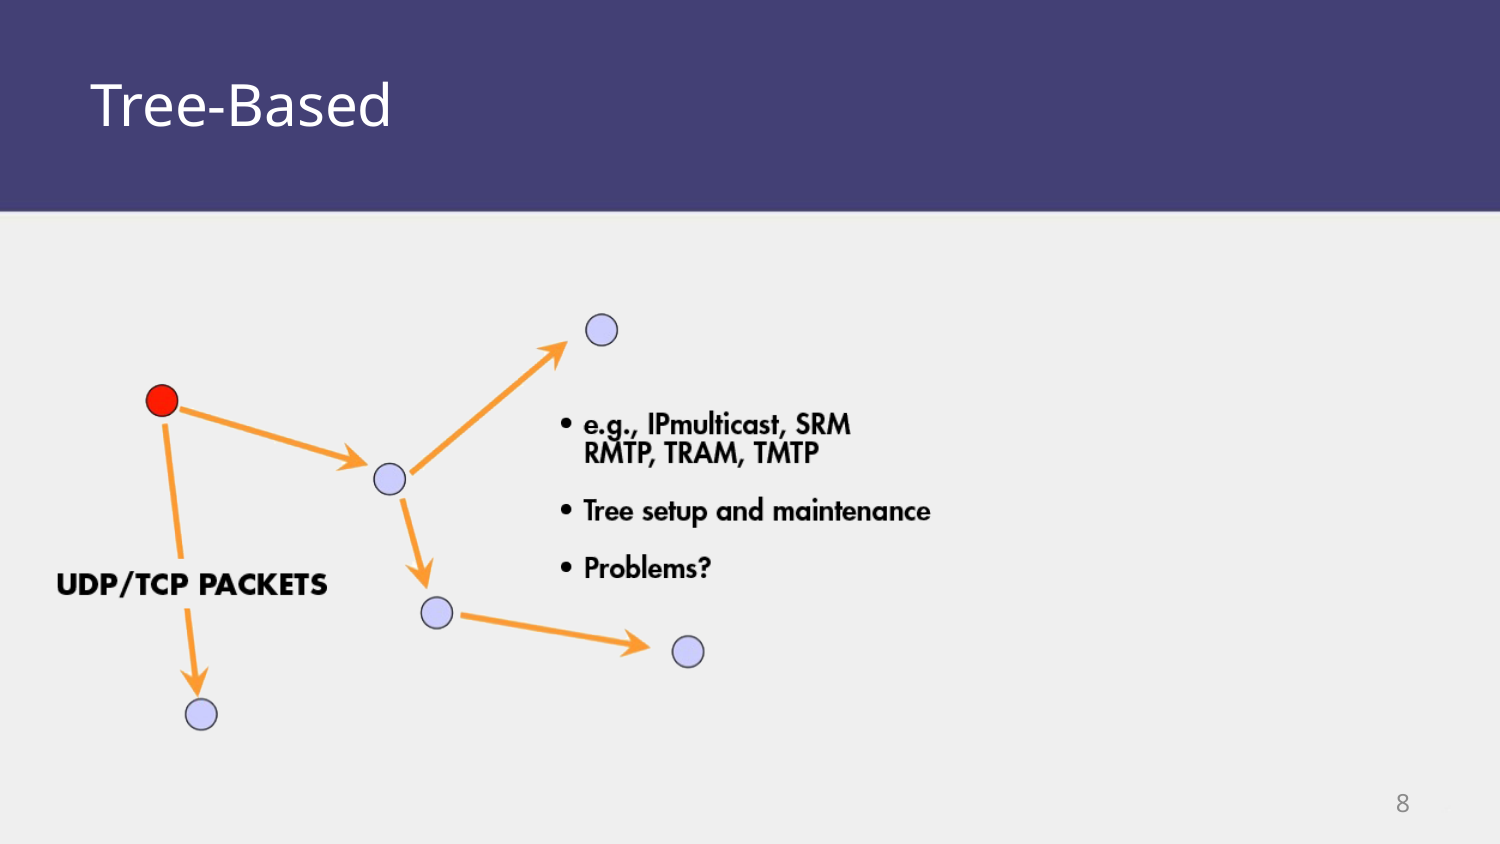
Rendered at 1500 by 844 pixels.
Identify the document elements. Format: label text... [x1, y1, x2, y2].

title Tree-Based [75, 33, 1450, 172]
text_box 8 [1299, 782, 1425, 828]
picture [0, 0, 1500, 844]
